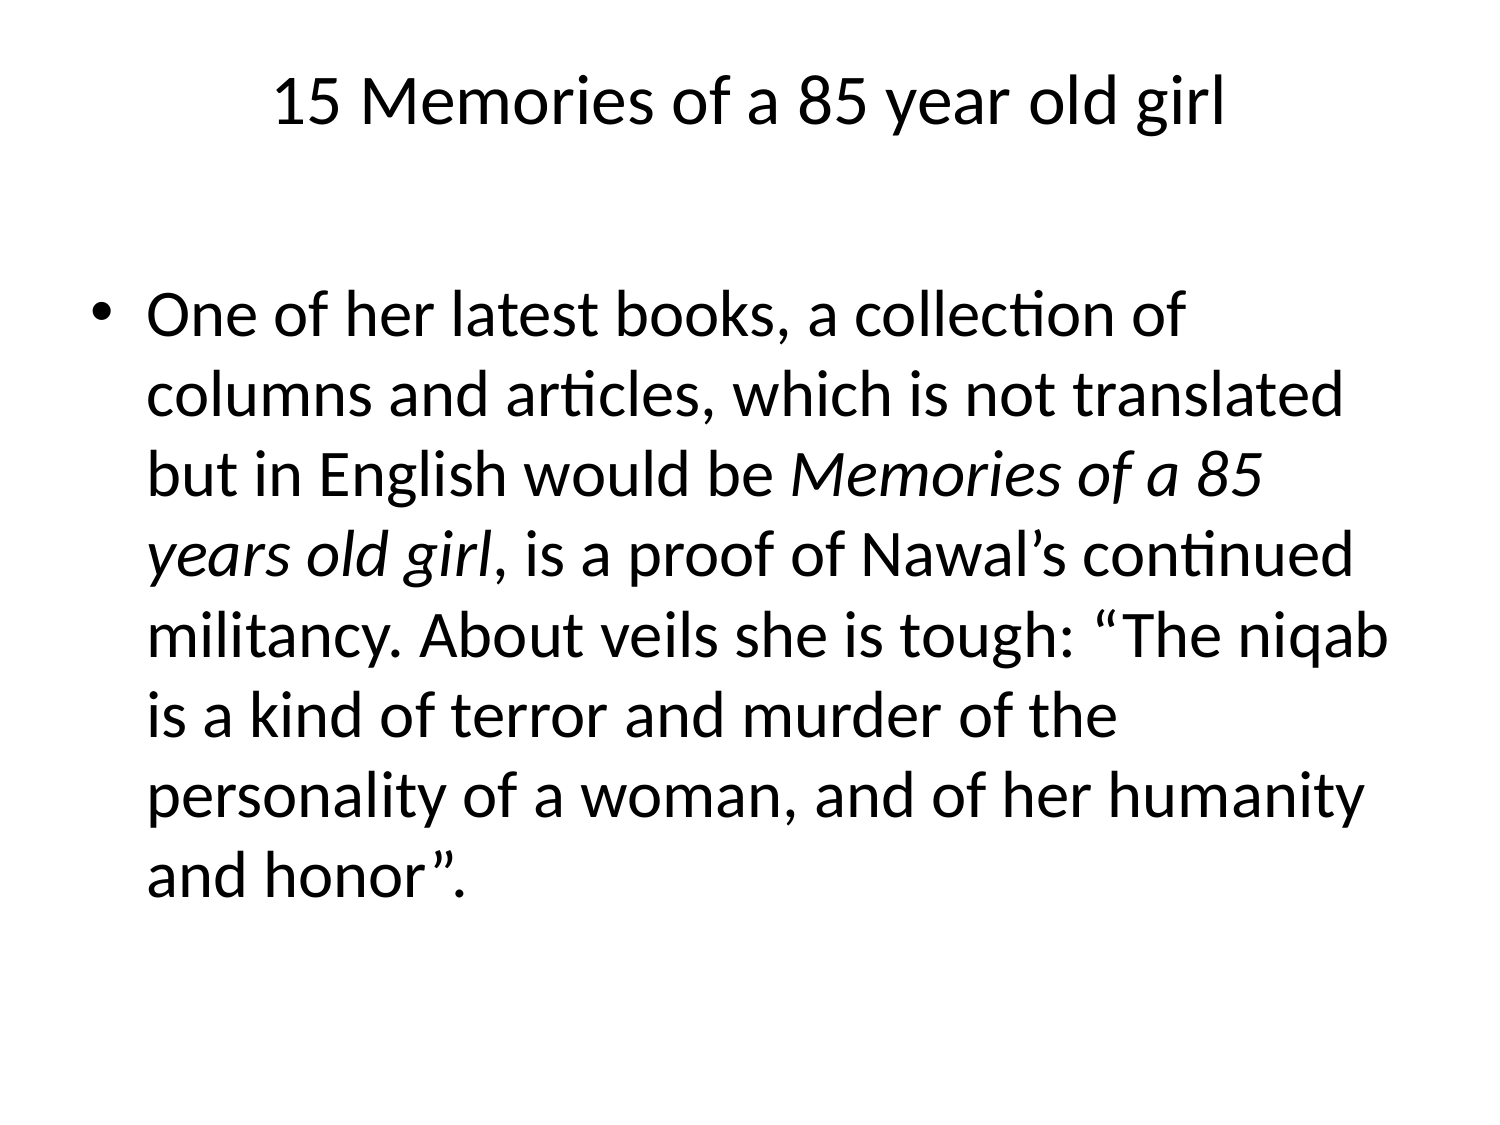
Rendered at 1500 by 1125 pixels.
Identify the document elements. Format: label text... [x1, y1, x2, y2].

list One of her latest books, a collection of columns and articles, which is not translated but in English would be Memories of a 85 years old girl, is a proof of Nawal’s continued militancy. About veils she is tough: “The niqab is a kind of terror and murder of the personality of a woman, and of her humanity and honor”. [75, 262, 1425, 1005]
title 15 Memories of a 85 year old girl [75, 45, 1425, 233]
